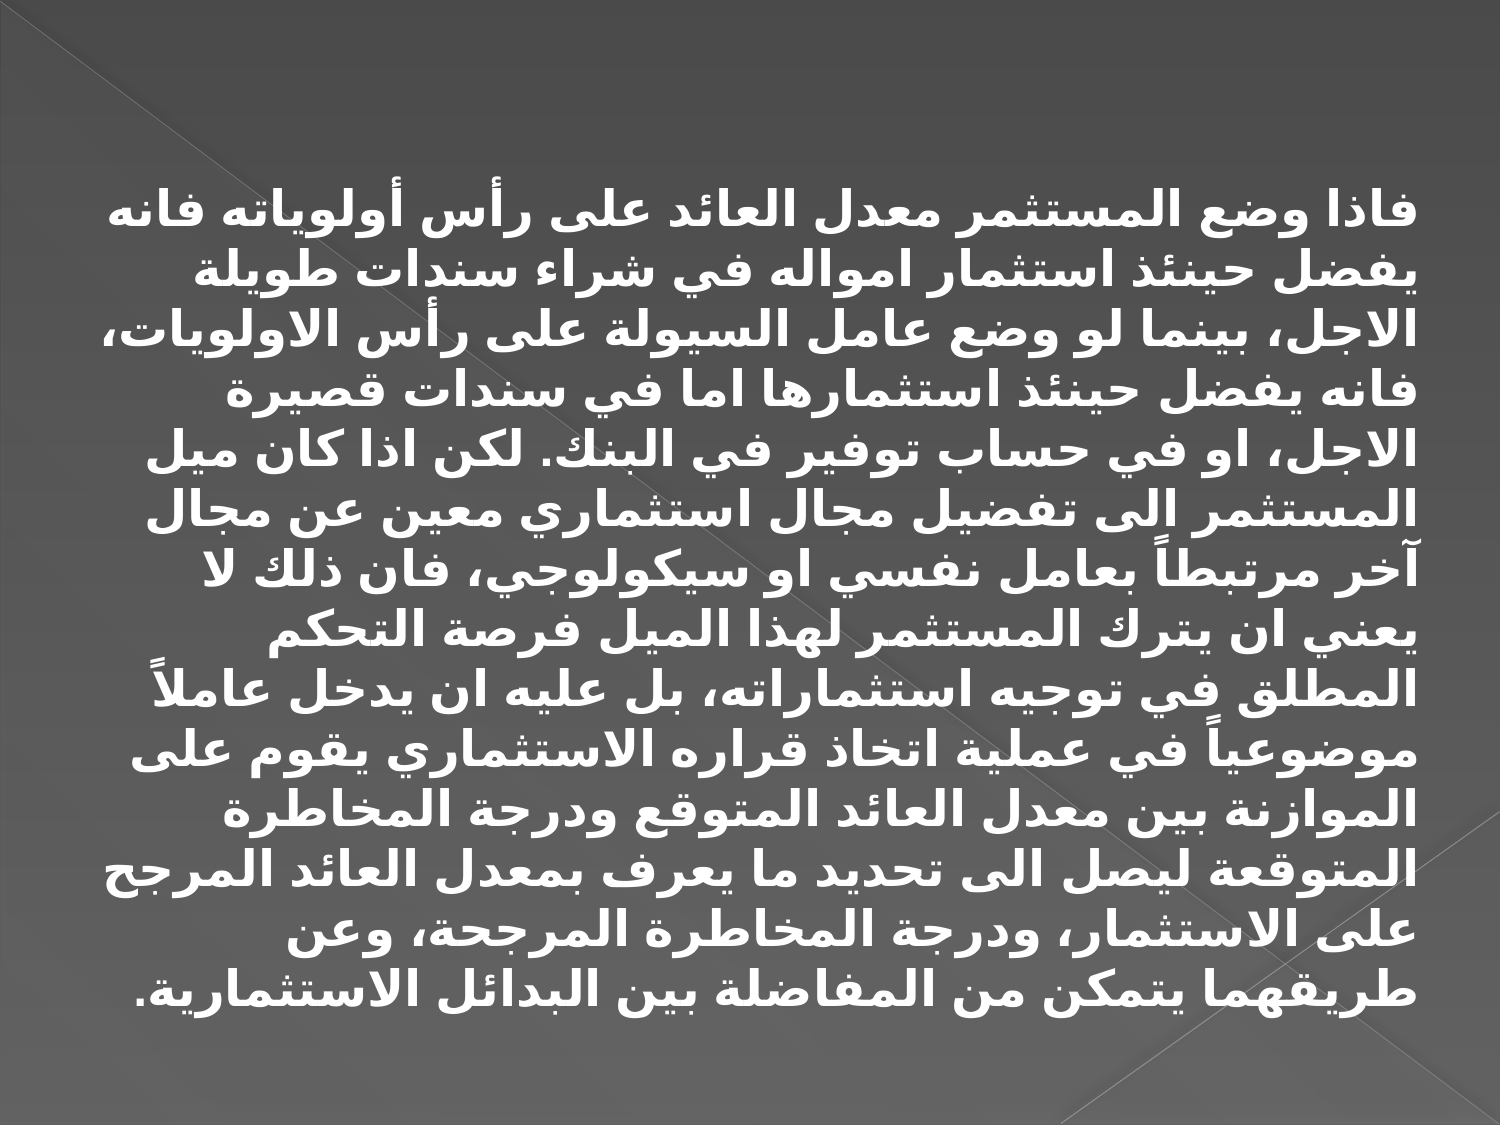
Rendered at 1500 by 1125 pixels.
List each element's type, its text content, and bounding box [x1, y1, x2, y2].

text_box فاذا وضع المستثمر معدل العائد على رأس أولوياته فانه يفضل حينئذ استثمار امواله في شراء سندات طويلة الاجل، بينما لو وضع عامل السيولة على رأس الاولويات، فانه يفضل حينئذ استثمارها اما في سندات قصيرة الاجل، او في حساب توفير في البنك. لكن اذا كان ميل المستثمر الى تفضيل مجال استثماري معين عن مجال آخر مرتبطاً بعامل نفسي او سيكولوجي، فان ذلك لا يعني ان يترك المستثمر لهذا الميل فرصة التحكم المطلق في توجيه استثماراته، بل عليه ان يدخل عاملاً موضوعياً في عملية اتخاذ قراره الاستثماري يقوم على الموازنة بين معدل العائد المتوقع ودرجة المخاطرة المتوقعة ليصل الى تحديد ما يعرف بمعدل العائد المرجح على الاستثمار، ودرجة المخاطرة المرجحة، وعن طريقهما يتمكن من المفاضلة بين البدائل الاستثمارية. [76, 168, 1436, 1024]
